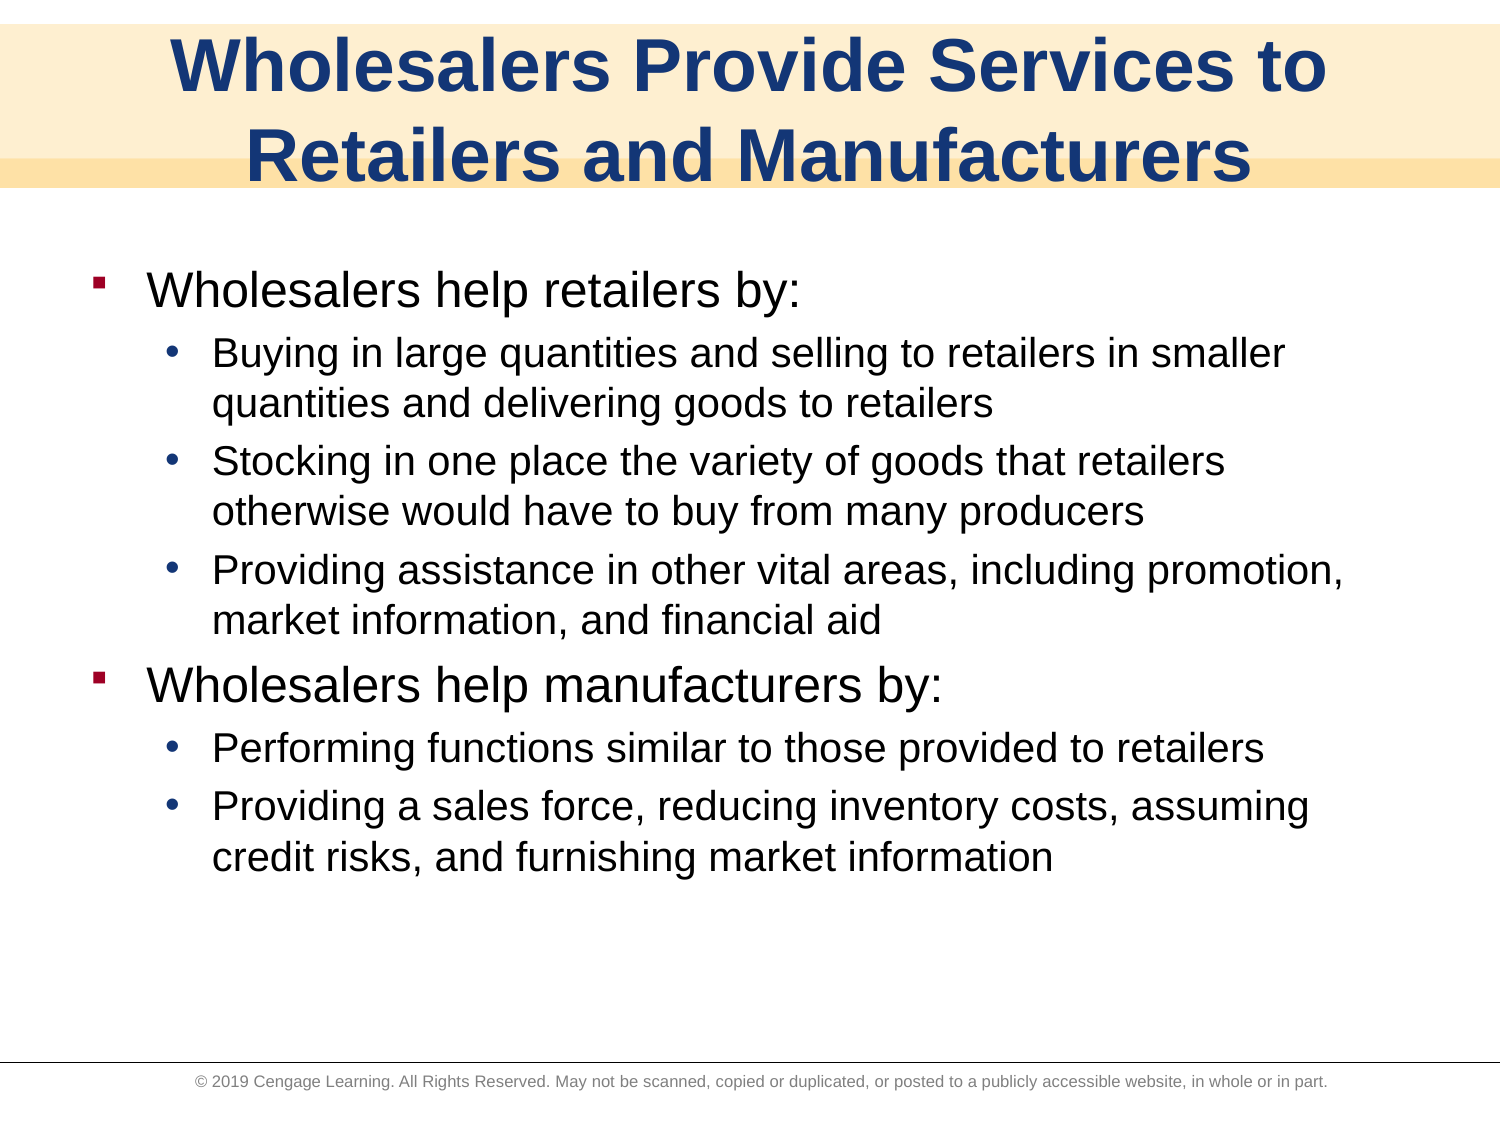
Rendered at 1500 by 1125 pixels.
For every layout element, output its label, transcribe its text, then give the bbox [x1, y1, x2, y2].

title Wholesalers Provide Services to Retailers and Manufacturers [74, 24, 1426, 188]
list Wholesalers help retailers by: Buying in large quantities and selling to retailers in smaller quantities and delivering goods to retailers Stocking in one place the variety of goods that retailers otherwise would have to buy from many producers Providing assistance in other vital areas, including promotion, market information, and financial aid Wholesalers help manufacturers by: Performing functions similar to those provided to retailers Providing a sales force, reducing inventory costs, assuming credit risks, and furnishing market information [74, 249, 1426, 1051]
